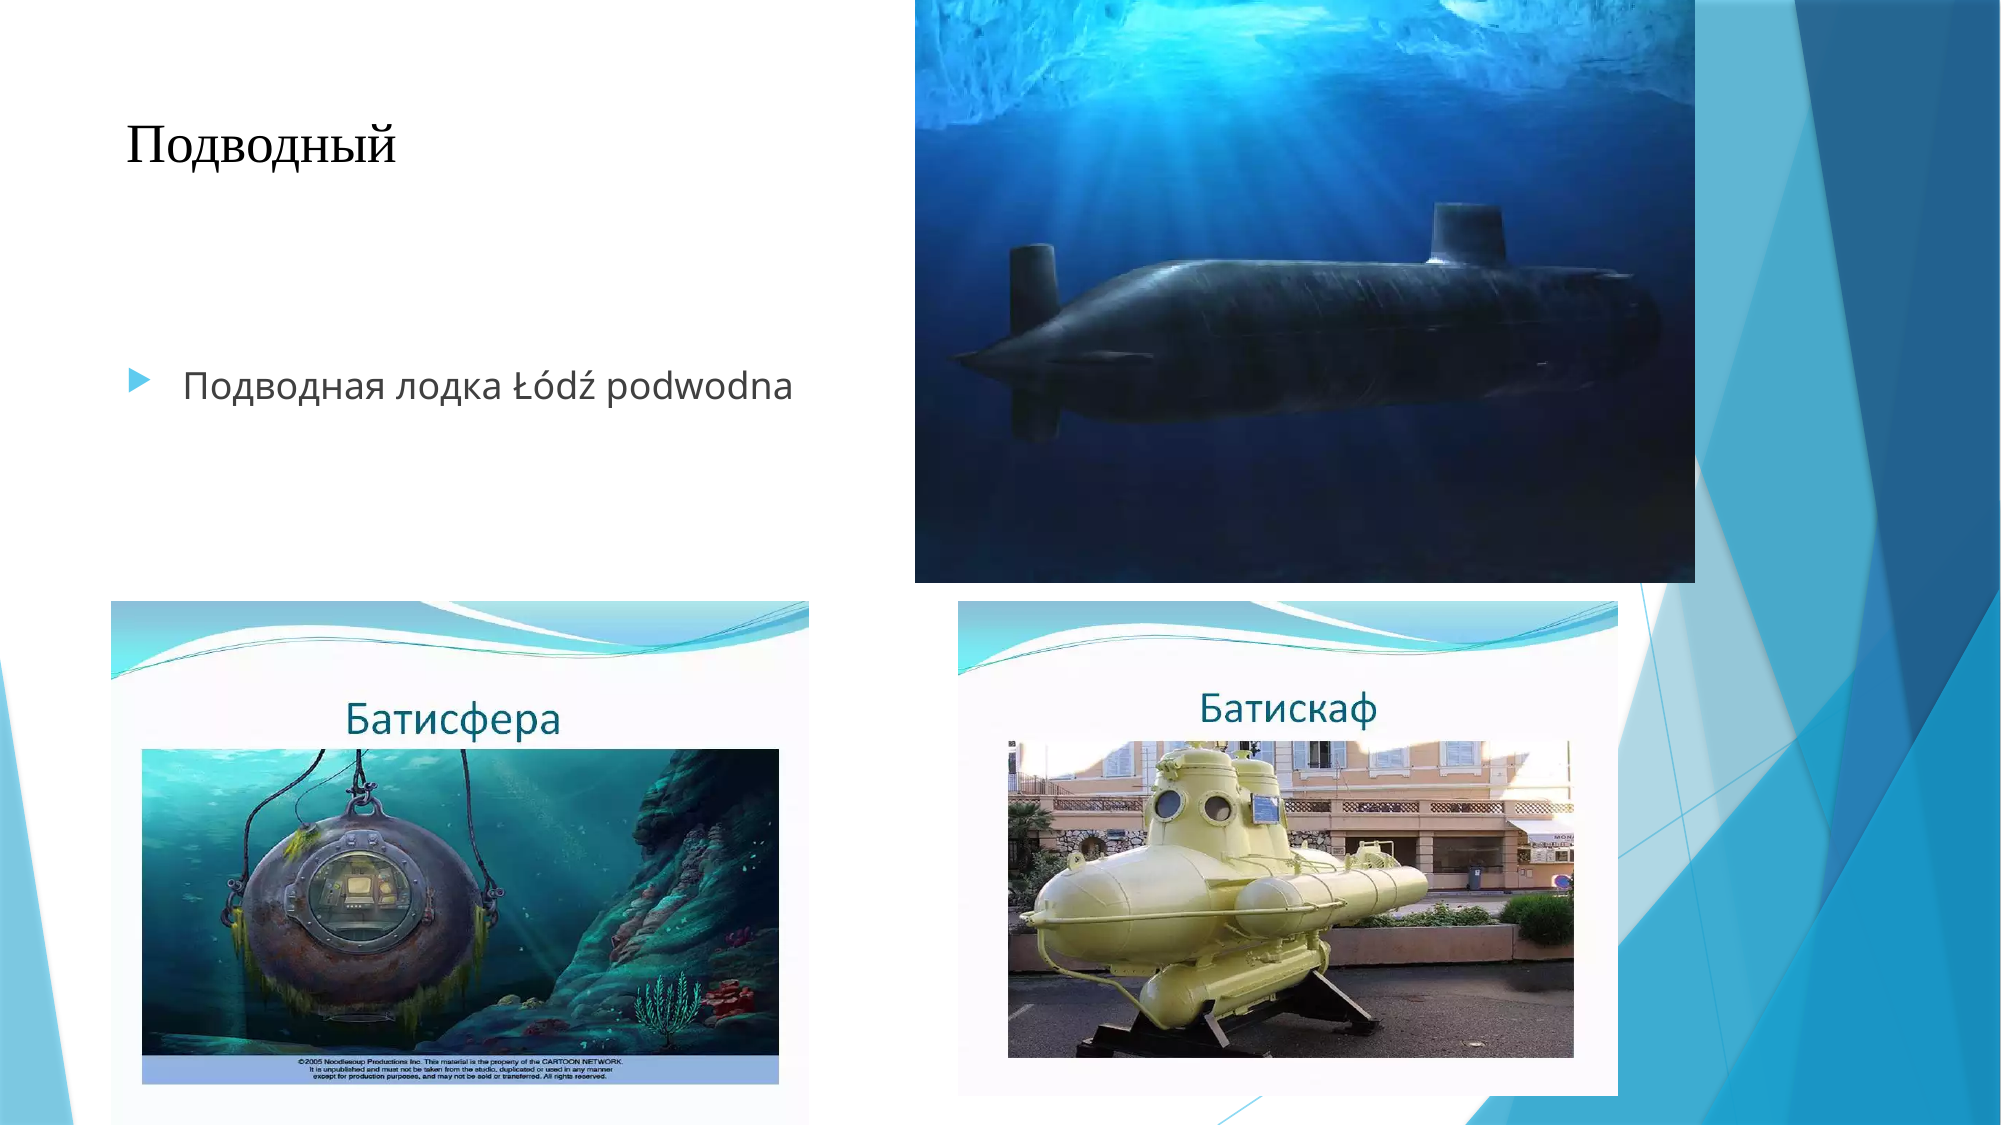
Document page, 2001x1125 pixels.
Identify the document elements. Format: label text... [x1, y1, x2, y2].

picture [110, 601, 809, 1125]
list Подводная лодка Łódź podwodna [111, 354, 1522, 992]
picture [915, 0, 1695, 584]
title Подводный [111, 99, 910, 317]
picture [958, 601, 1618, 1097]
